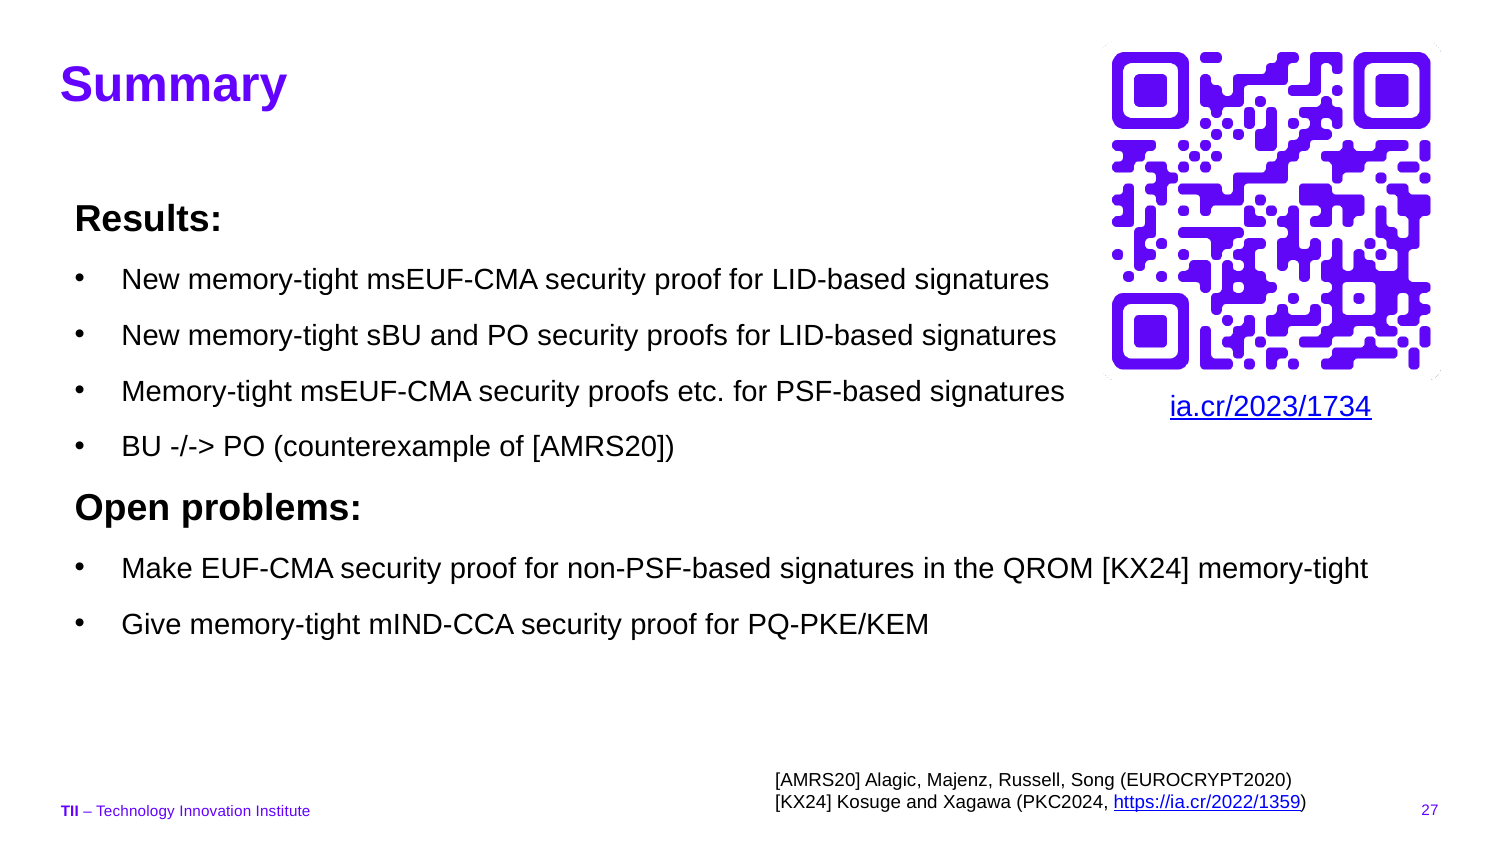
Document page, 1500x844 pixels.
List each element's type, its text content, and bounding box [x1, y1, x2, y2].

text_box [AMRS20] Alagic, Majenz, Russell, Song (EUROCRYPT2020) [KX24] Kosuge and Xagawa (PKC2024, https://ia.cr/2022/1359) [760, 737, 1322, 821]
list Results: New memory-tight msEUF-CMA security proof for LID-based signatures New memory-tight sBU and PO security proofs for LID-based signatures Memory-tight msEUF-CMA security proofs etc. for PSF-based signatures BU -/-> PO (counterexample of [AMRS20]) Open problems: Make EUF-CMA security proof for non-PSF-based signatures in the QROM [KX24] memory-tight Give memory-tight mIND-CCA security proof for PQ-PKE/KEM [59, 194, 1500, 719]
title Summary [59, 57, 1101, 100]
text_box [1101, 41, 1441, 431]
